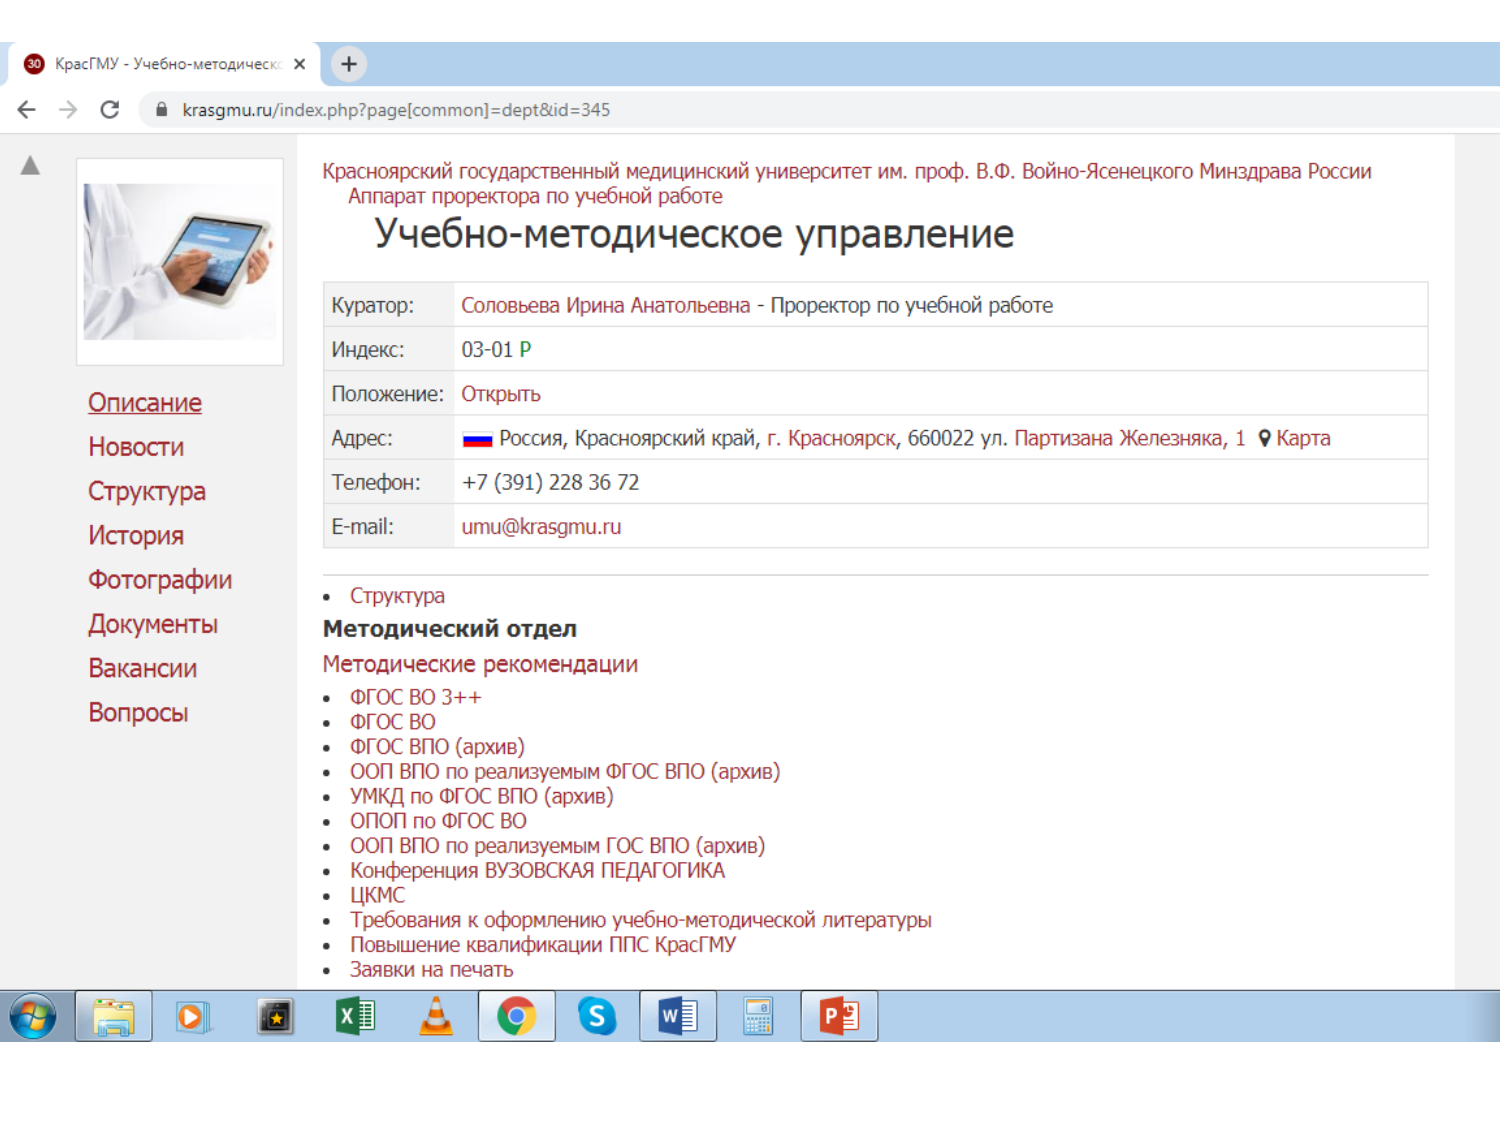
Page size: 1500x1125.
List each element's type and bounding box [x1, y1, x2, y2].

picture [0, 42, 1500, 1042]
